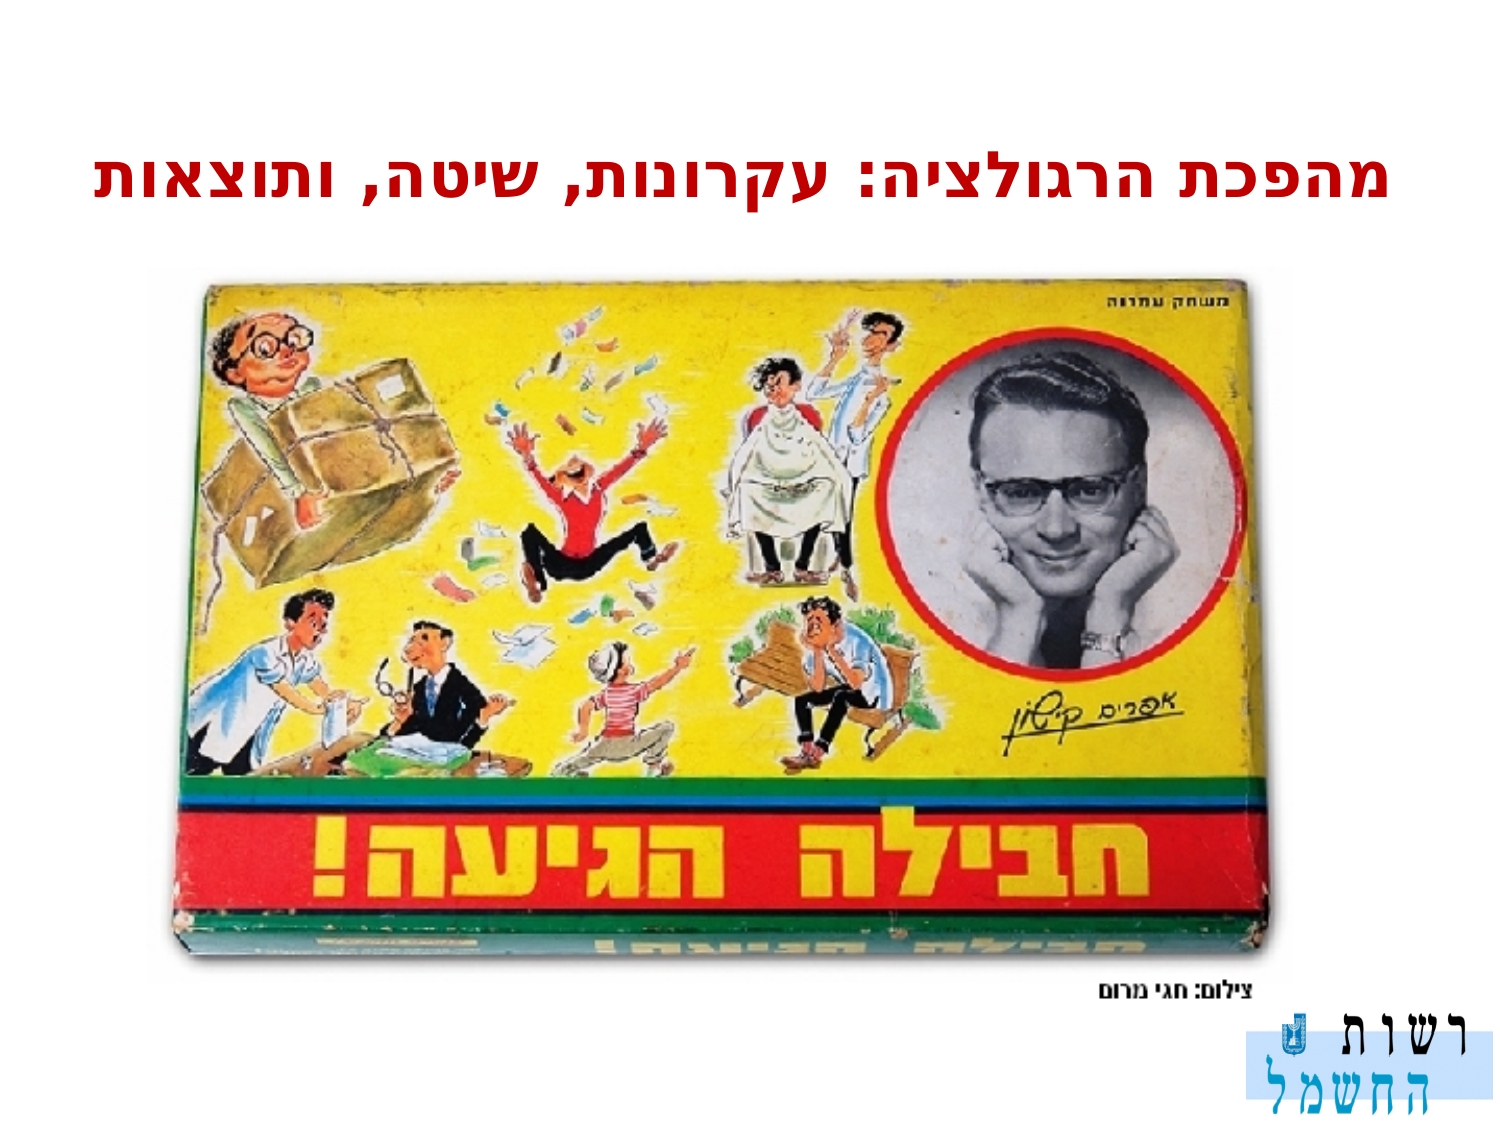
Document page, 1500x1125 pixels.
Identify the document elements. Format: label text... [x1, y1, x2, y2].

subtitle מהפכת הרגולציה: עקרונות, שיטה, ותוצאות [64, 125, 1424, 291]
picture [147, 266, 1494, 1124]
